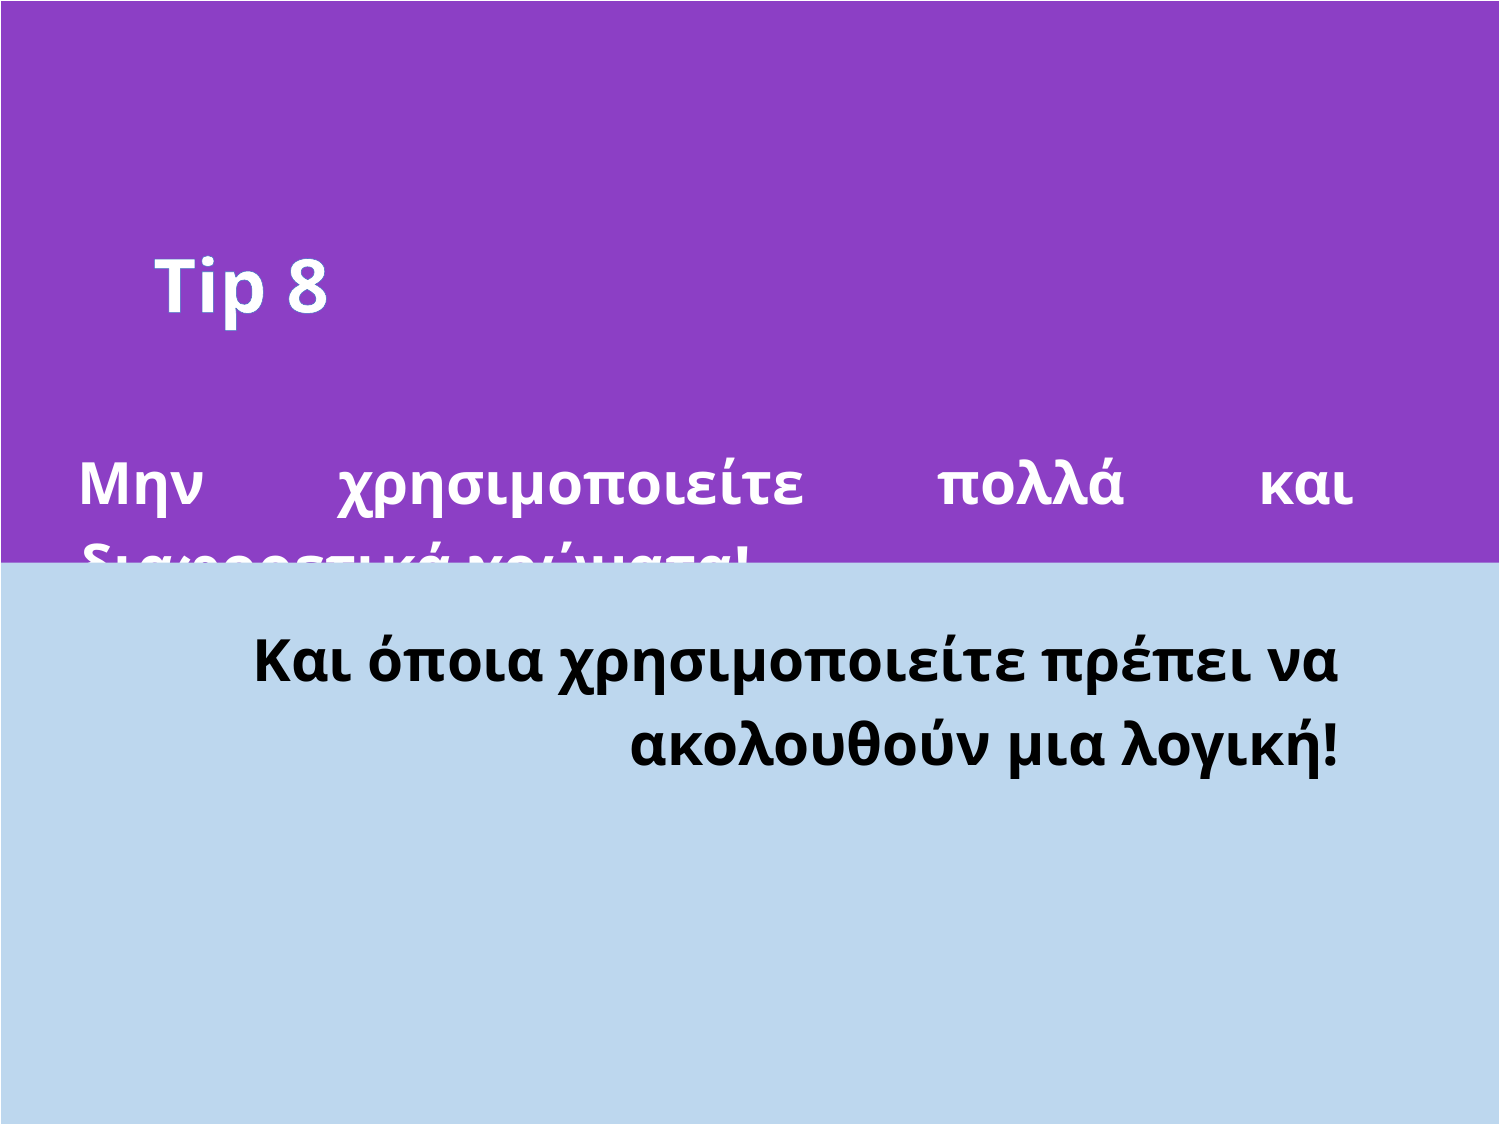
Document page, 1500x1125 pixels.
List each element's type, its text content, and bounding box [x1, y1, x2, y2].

text_box [0, 0, 1500, 1125]
text_box Και όποια χρησιμοποιείτε πρέπει να ακολουθούν μια λογική! [78, 602, 1355, 785]
